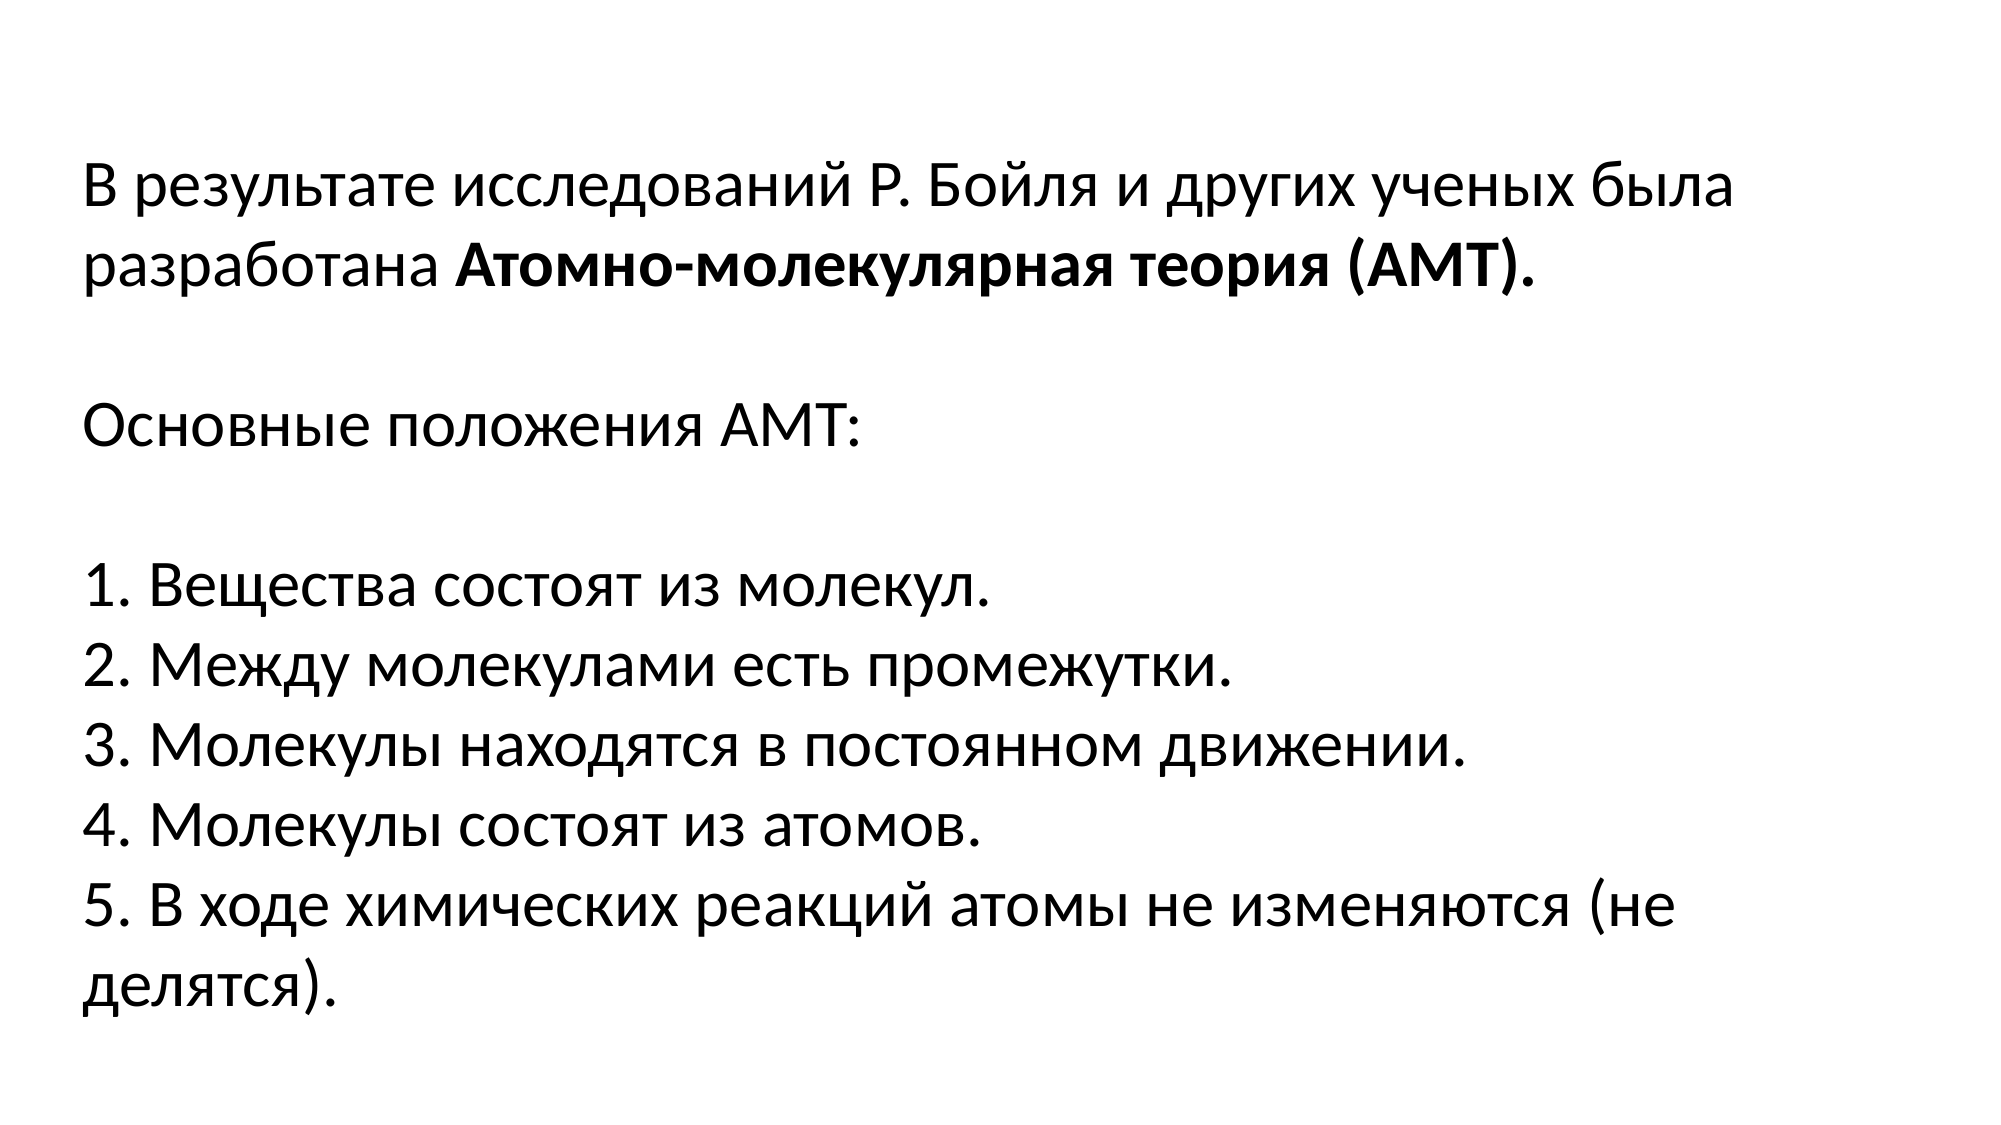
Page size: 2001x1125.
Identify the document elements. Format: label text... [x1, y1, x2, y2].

text_box В результате исследований Р. Бойля и других ученых была разработана Атомно-молекулярная теория (АМТ). Основные положения АМТ: 1. Вещества состоят из молекул. 2. Между молекулами есть промежутки. 3. Молекулы находятся в постоянном движении. 4. Молекулы состоят из атомов. 5. В ходе химических реакций атомы не изменяются (не делятся). [67, 52, 1890, 1027]
